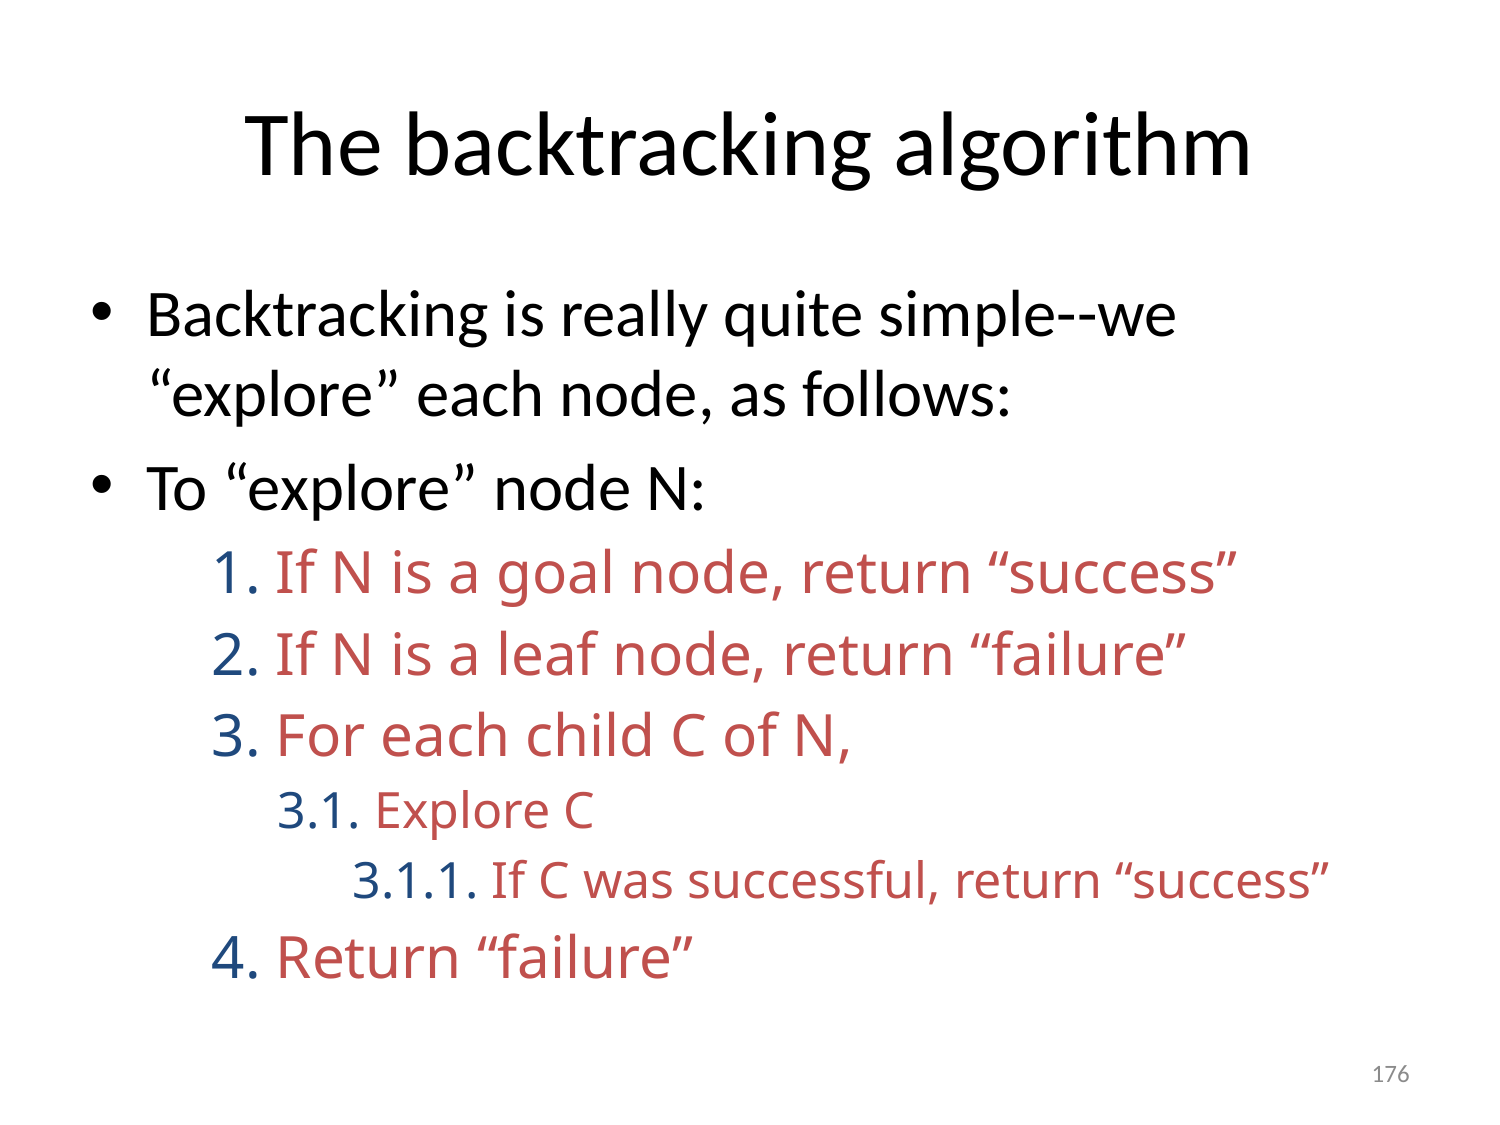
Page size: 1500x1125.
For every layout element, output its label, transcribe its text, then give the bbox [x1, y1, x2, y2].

title The backtracking algorithm [75, 45, 1425, 233]
slide_number 176 [1074, 1042, 1425, 1103]
list Backtracking is really quite simple--we “explore” each node, as follows: To “explore” node N: 1. If N is a goal node, return “success” 2. If N is a leaf node, return “failure” 3. For each child C of N, 3.1. Explore C 3.1.1. If C was successful, return “success” 4. Return “failure” [75, 262, 1425, 1005]
